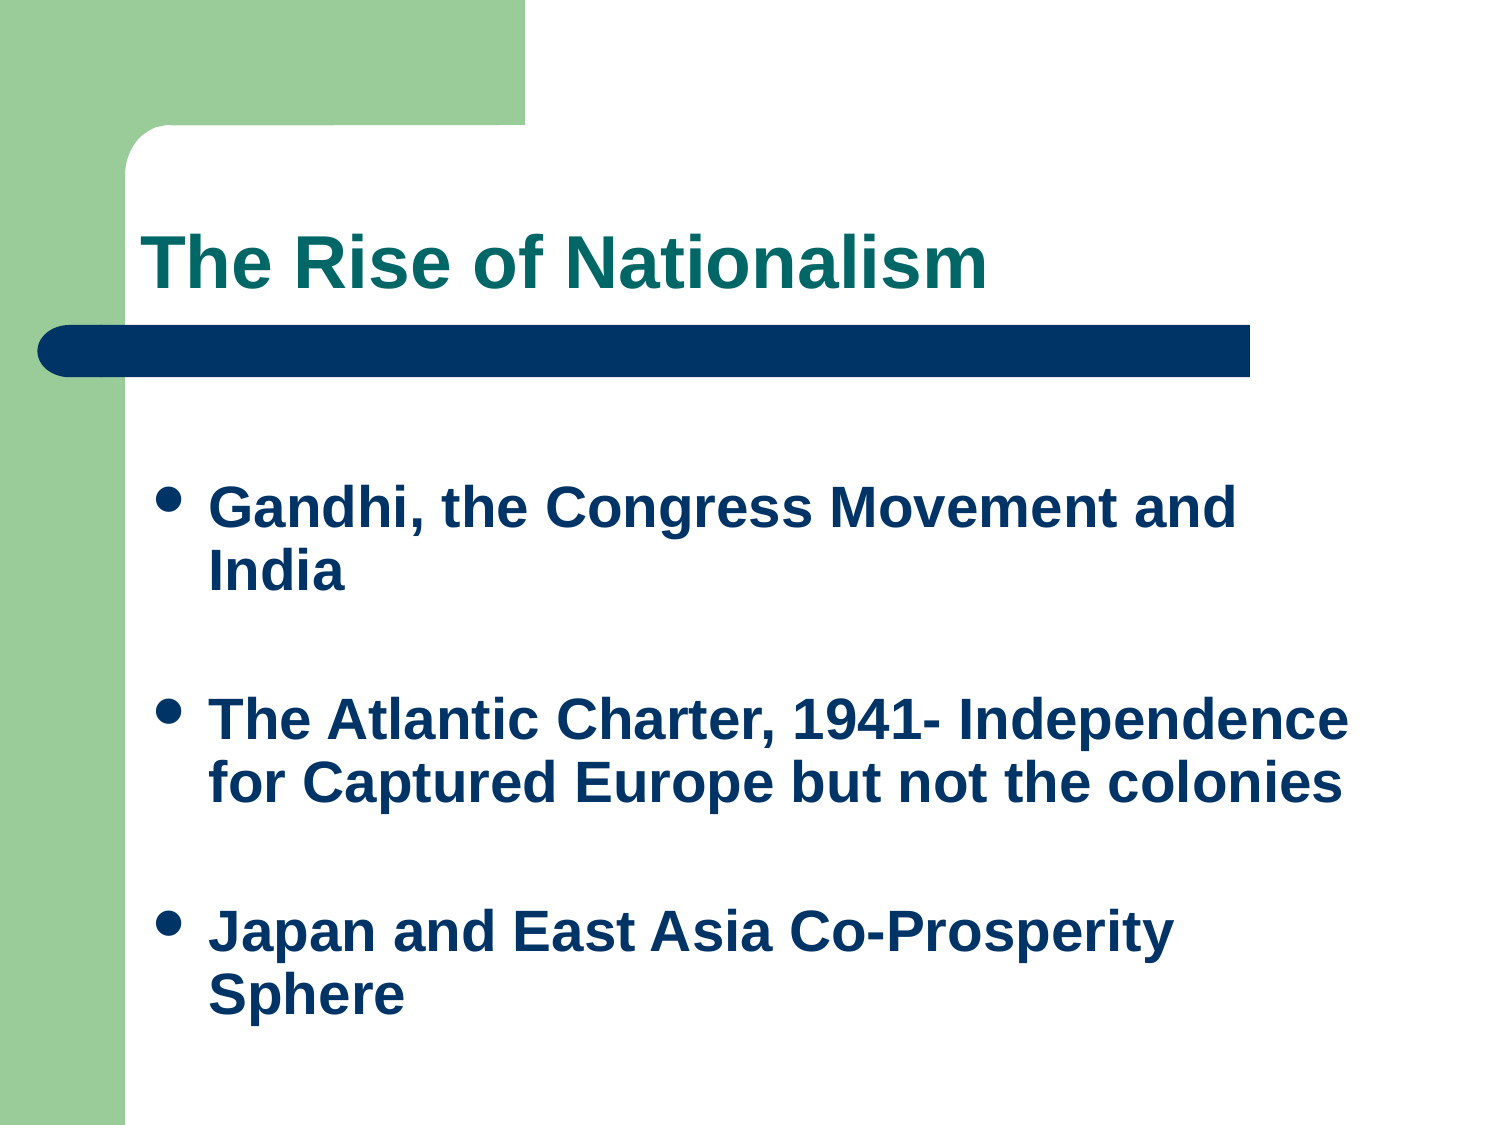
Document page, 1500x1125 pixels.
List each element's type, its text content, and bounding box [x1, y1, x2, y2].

title The Rise of Nationalism [125, 125, 1425, 313]
list Gandhi, the Congress Movement and India The Atlantic Charter, 1941- Independence for Captured Europe but not the colonies Japan and East Asia Co-Prosperity Sphere [137, 387, 1400, 999]
